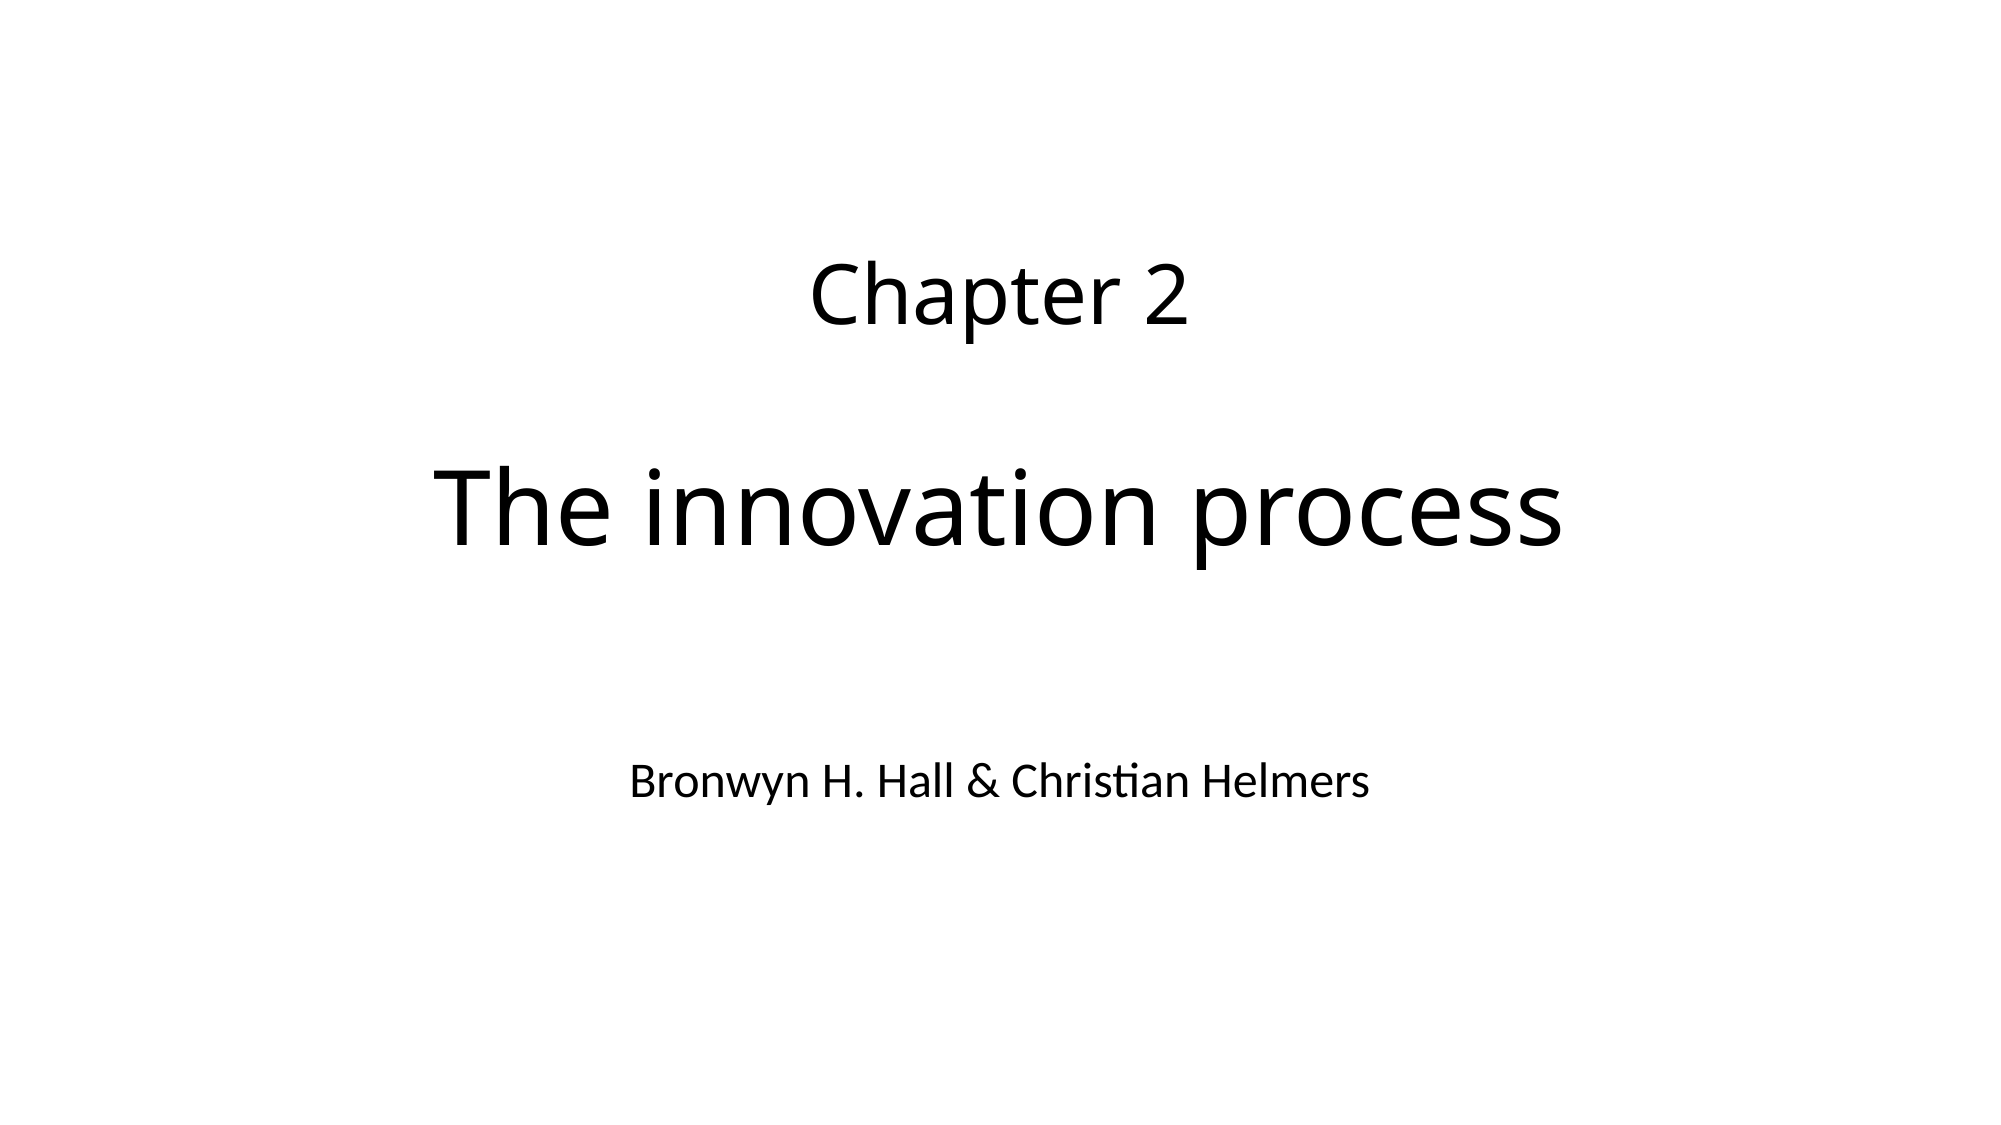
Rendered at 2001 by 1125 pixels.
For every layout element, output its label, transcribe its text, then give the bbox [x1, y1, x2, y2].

subtitle Bronwyn H. Hall & Christian Helmers [249, 590, 1750, 863]
title Chapter 2 The innovation process [249, 184, 1750, 576]
